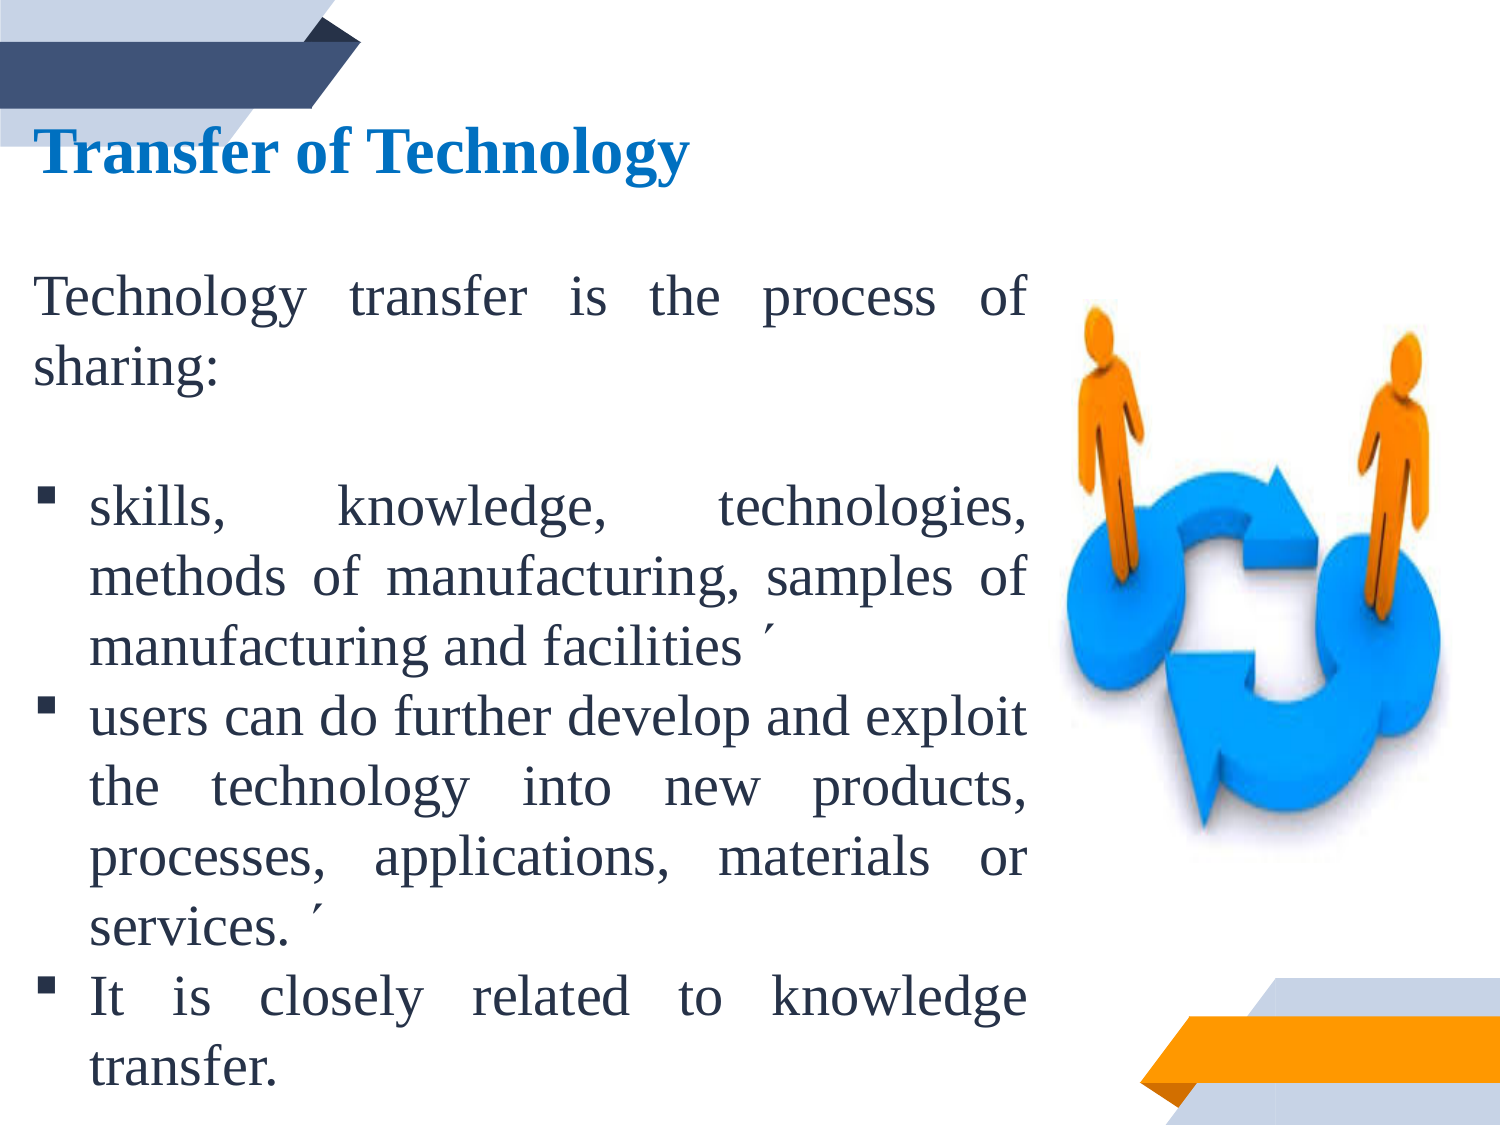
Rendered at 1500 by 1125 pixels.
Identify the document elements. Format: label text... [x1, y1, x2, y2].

text_box Transfer of Technology Technology transfer is the process of sharing: skills, knowledge, technologies, methods of manufacturing, samples of manufacturing and facilities  users can do further develop and exploit the technology into new products, processes, applications, materials or services.  It is closely related to knowledge transfer. [18, 99, 1044, 1105]
picture [1037, 299, 1471, 863]
